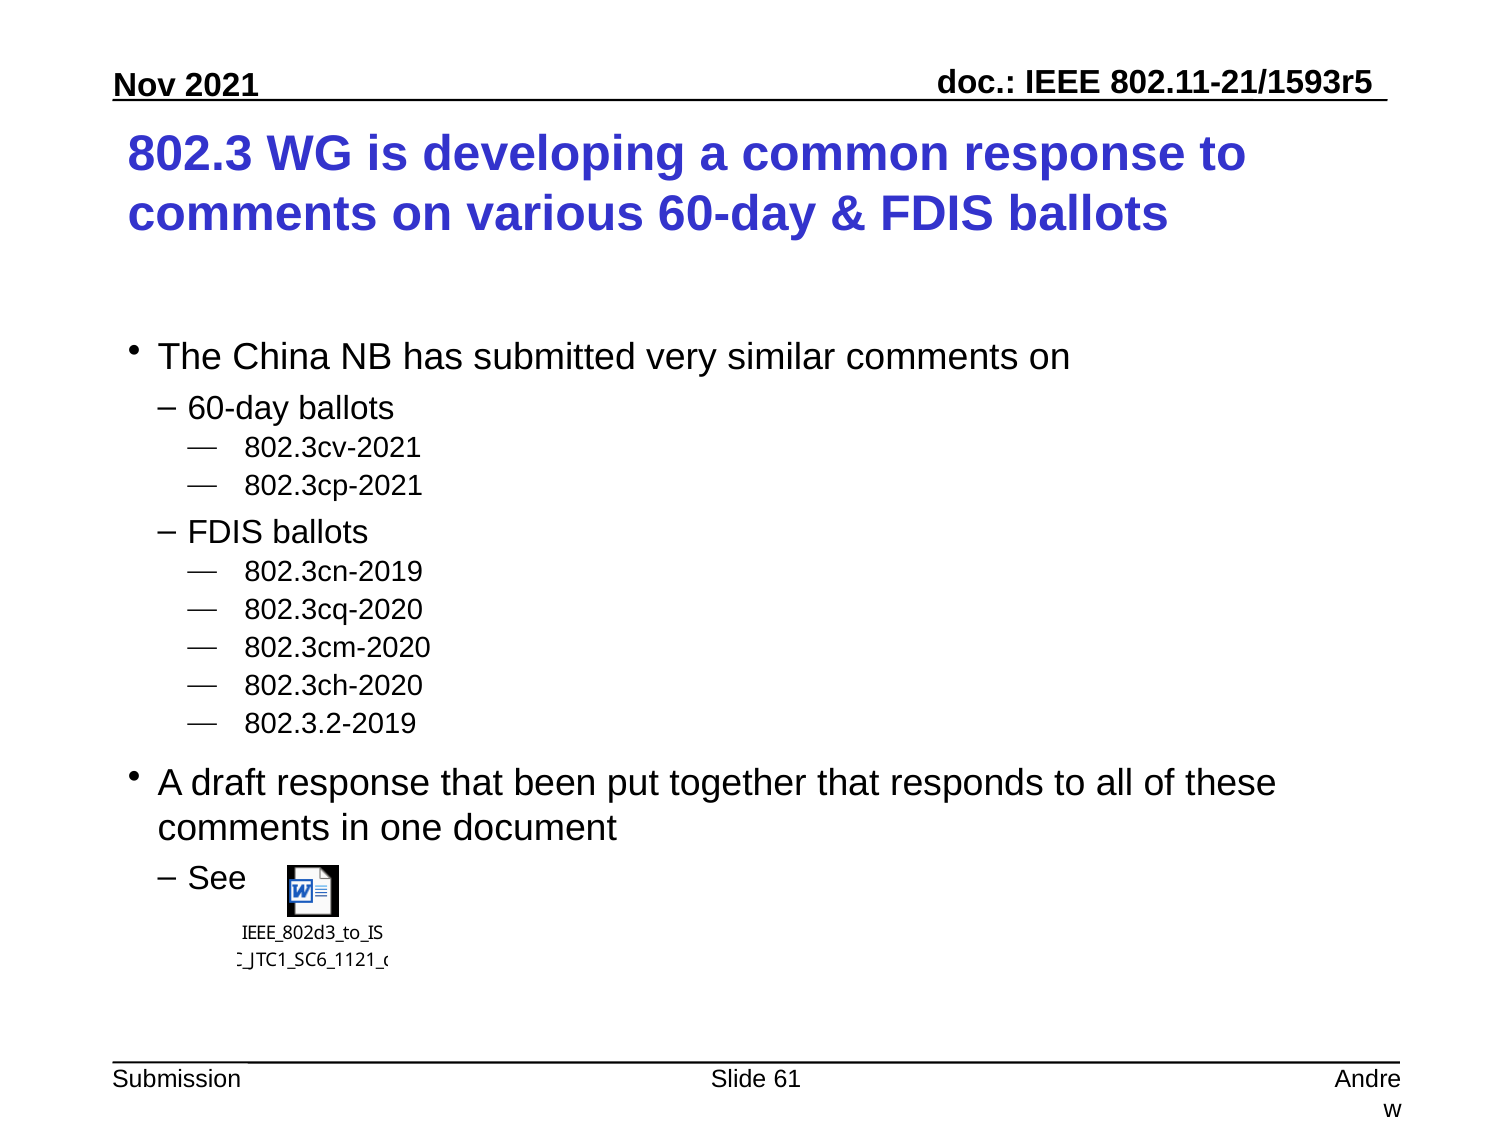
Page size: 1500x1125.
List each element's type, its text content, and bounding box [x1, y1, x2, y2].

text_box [237, 865, 388, 999]
slide_number Slide 61 [709, 1061, 803, 1093]
list The China NB has submitted very similar comments on 60-day ballots 802.3cv-2021 802.3cp-2021 FDIS ballots 802.3cn-2019 802.3cq-2020 802.3cm-2020 802.3ch-2020 802.3.2-2019 A draft response that been put together that responds to all of these comments in one document See [112, 324, 1388, 1000]
title 802.3 WG is developing a common response to comments on various 60-day & FDIS ballots [112, 112, 1388, 288]
footer Andrew Myles, Cisco [1320, 1061, 1402, 1093]
